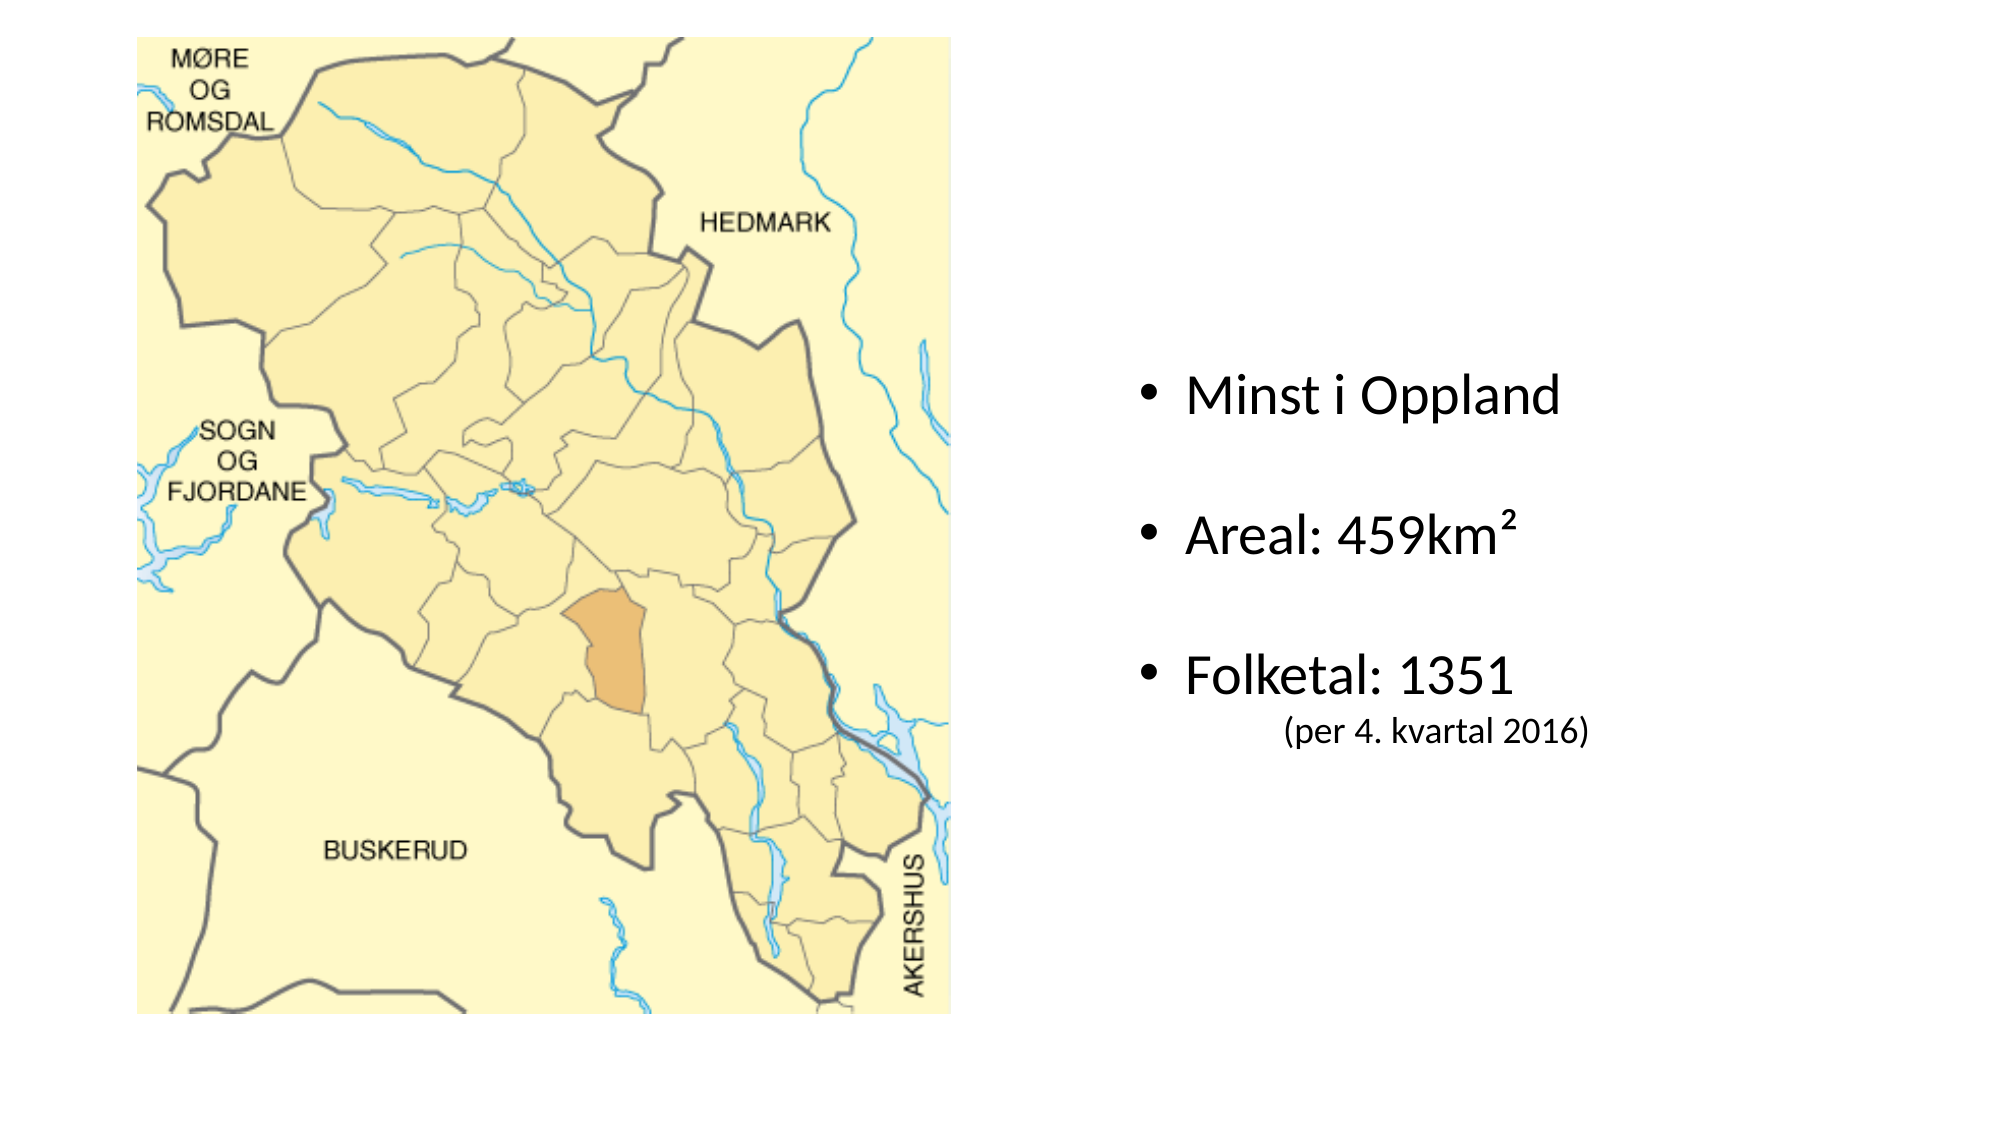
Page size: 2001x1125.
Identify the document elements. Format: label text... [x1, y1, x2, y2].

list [137, 37, 951, 1014]
text_box Minst i Oppland Areal: 459km² Folketal: 1351 (per 4. kvartal 2016) [1123, 278, 1807, 759]
